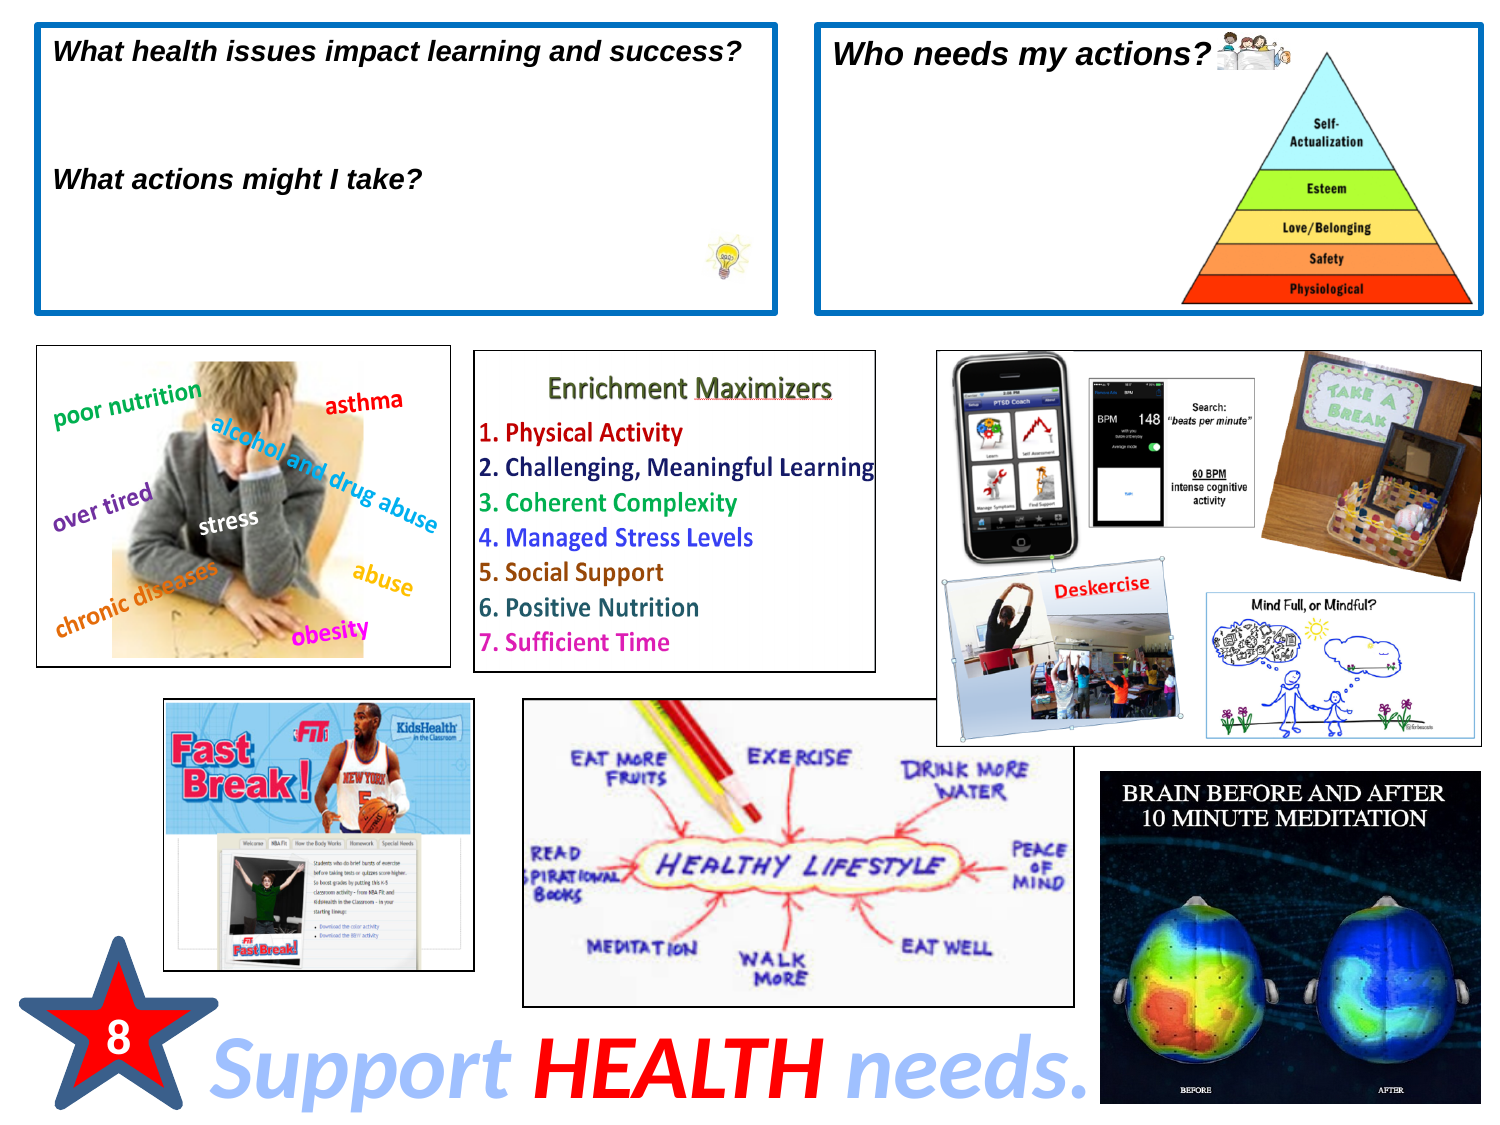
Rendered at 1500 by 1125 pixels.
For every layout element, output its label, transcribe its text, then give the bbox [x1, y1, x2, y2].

picture [523, 350, 1482, 1007]
text_box Who needs my actions? [817, 24, 1481, 313]
picture [37, 345, 451, 667]
picture [706, 232, 750, 280]
picture [1099, 771, 1482, 1105]
picture [163, 699, 474, 971]
picture [474, 350, 876, 672]
text_box 8 [22, 939, 215, 1106]
text_box Support HEALTH needs. [174, 998, 1461, 1125]
list What health issues impact learning and success? What actions might I take? [37, 24, 775, 313]
picture [1179, 28, 1482, 314]
